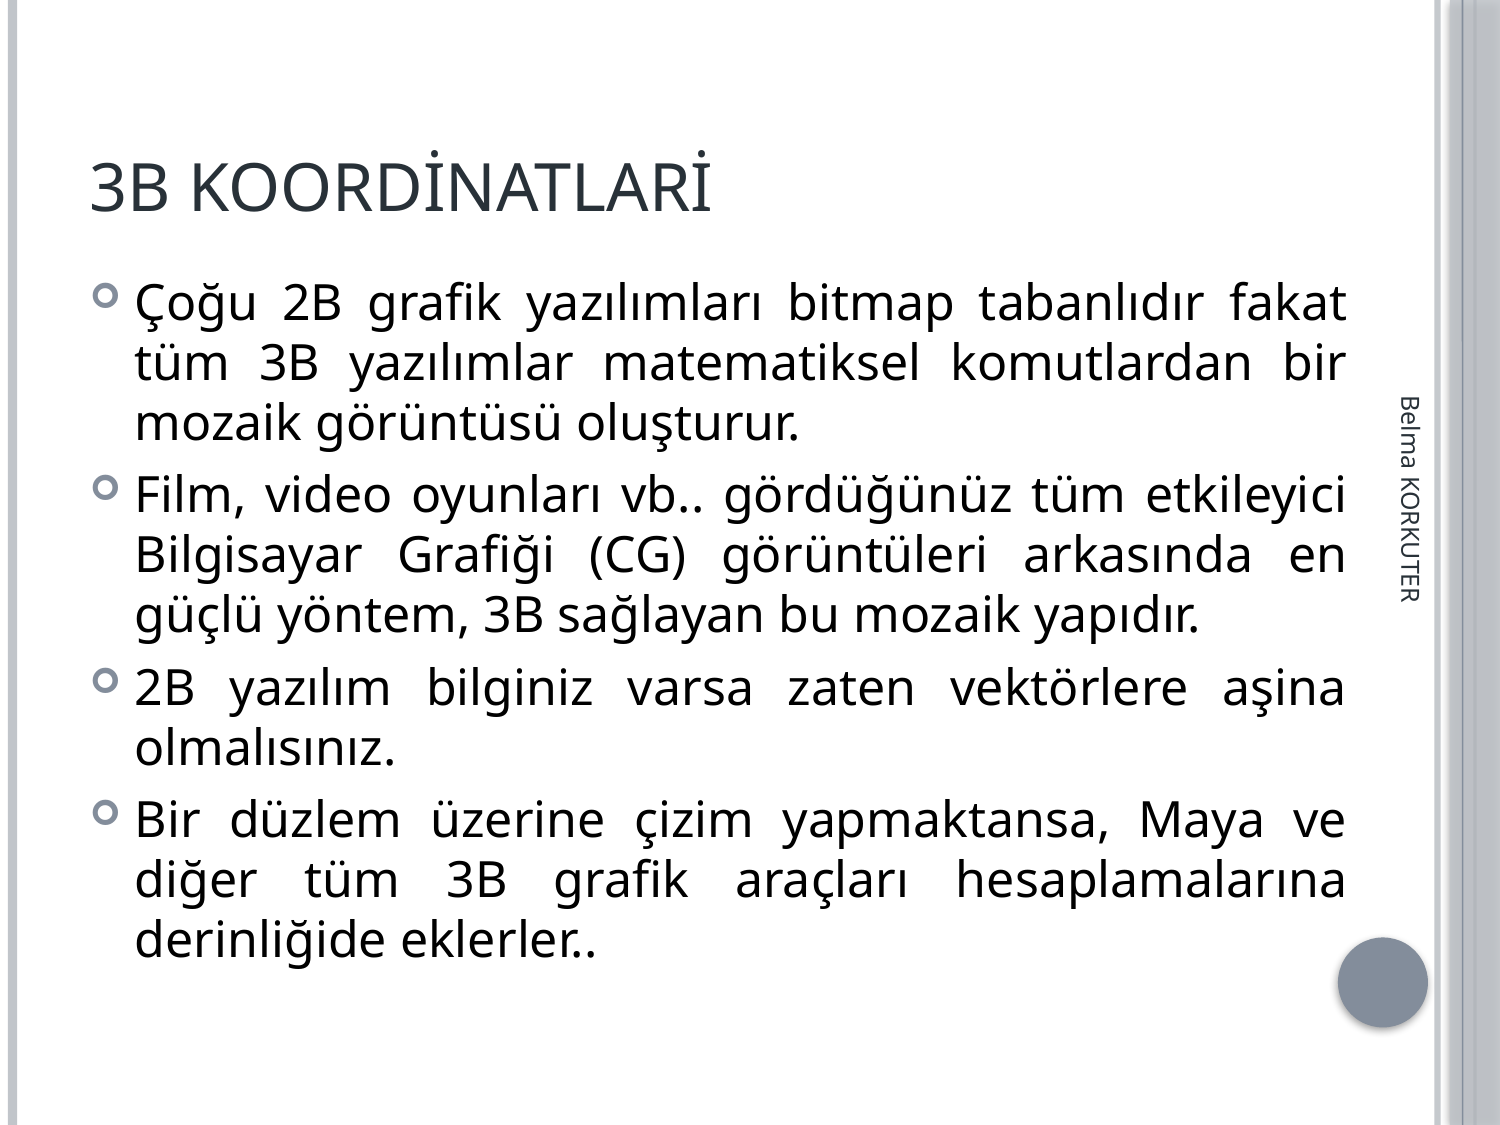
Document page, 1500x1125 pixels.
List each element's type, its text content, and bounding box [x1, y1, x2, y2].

footer Belma KORKUTER [1379, 380, 1440, 906]
title 3B Koordinatlari [75, 45, 1300, 233]
list Çoğu 2B grafik yazılımları bitmap tabanlıdır fakat tüm 3B yazılımlar matematiksel komutlardan bir mozaik görüntüsü oluşturur. Film, video oyunları vb.. gördüğünüz tüm etkileyici Bilgisayar Grafiği (CG) görüntüleri arkasında en güçlü yöntem, 3B sağlayan bu mozaik yapıdır. 2B yazılım bilginiz varsa zaten vektörlere aşina olmalısınız. Bir düzlem üzerine çizim yapmaktansa, Maya ve diğer tüm 3B grafik araçları hesaplamalarına derinliğide eklerler.. [75, 262, 1363, 1062]
